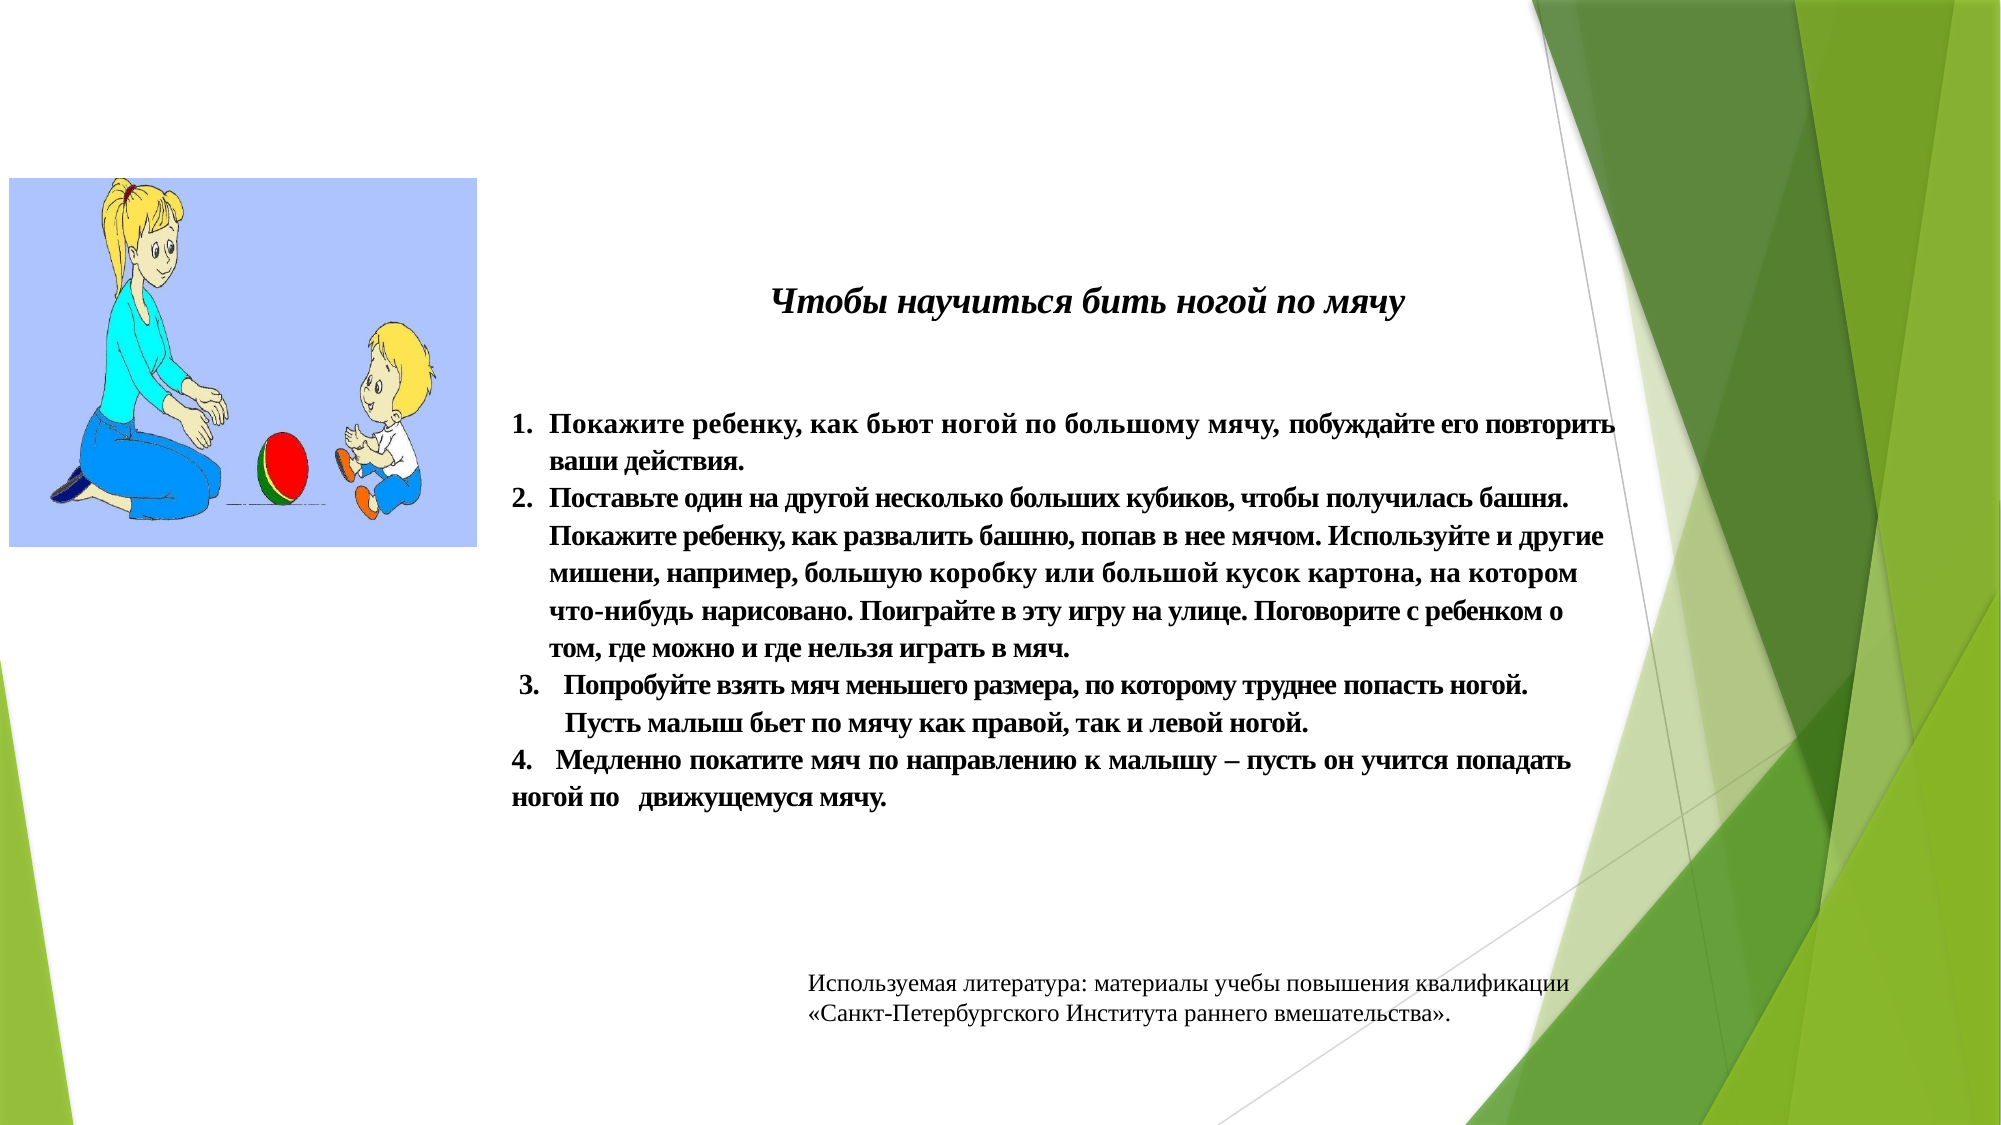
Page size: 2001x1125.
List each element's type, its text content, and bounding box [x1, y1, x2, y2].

text_box Используемая литература: материалы учебы повышения квалификации «Санкт-Петербургского Института раннего вмешательства». [793, 958, 1592, 1034]
picture [8, 178, 477, 548]
text_box Чтобы научиться бить ногой по мячу Покажите ребенку, как бьют ногой по большому мячу, побуждайте его повторить ваши действия. Поставьте один на другой несколько больших кубиков, чтобы получилась башня. Покажите ребенку, как развалить башню, попав в нее мячом. Используйте и другие мишени, например, большую коробку или большой кусок картона, на котором что-нибудь нарисовано. Поиграйте в эту игру на улице. Поговорите с ребенком о том, где можно и где нельзя играть в мяч. 3. Попробуйте взять мяч меньшего размера, по которому труднее попасть ногой. Пусть малыш бьет по мячу как правой, так и левой ногой. 4. Медленно покатите мяч по направлению к малышу – пусть он учится попадать ногой по движущемуся мячу. [496, 265, 1633, 858]
